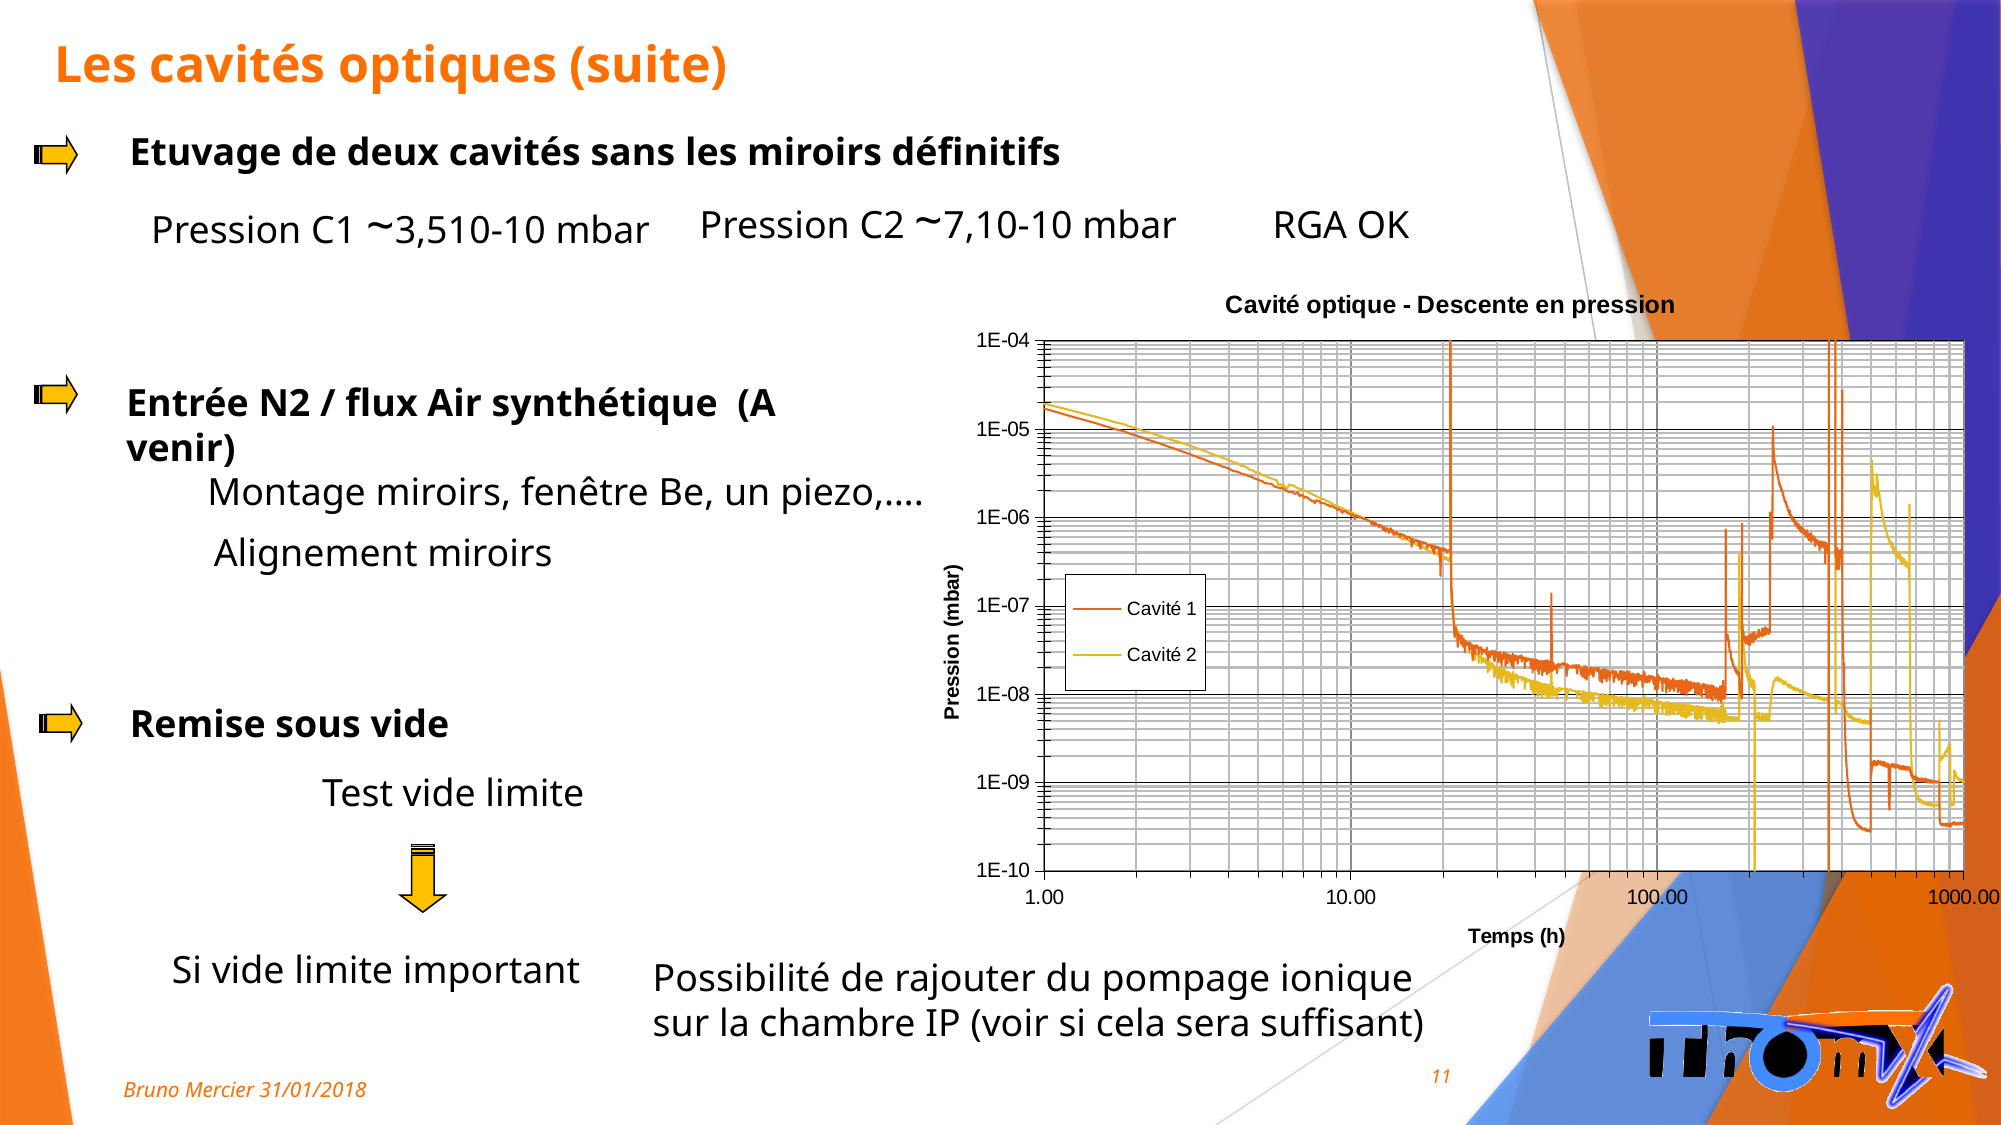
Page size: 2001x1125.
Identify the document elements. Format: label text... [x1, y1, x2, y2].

text_box Possibilité de rajouter du pompage ionique sur la chambre IP (voir si cela sera suffisant) [637, 946, 1466, 1052]
text_box Entrée N2 / flux Air synthétique (A venir) [111, 371, 887, 477]
text_box [411, 848, 435, 853]
text_box Etuvage de deux cavités sans les miroirs définitifs [114, 120, 1398, 180]
text_box [400, 855, 446, 913]
text_box Alignement miroirs [198, 521, 916, 582]
text_box Pression C1 ~3,510-10 mbar [136, 186, 710, 262]
text_box [39, 705, 82, 742]
title Les cavités optiques (suite) [39, 25, 1450, 140]
chart [920, 259, 2000, 955]
text_box [35, 376, 78, 413]
text_box Si vide limite important [157, 938, 867, 999]
text_box Test vide limite [307, 761, 685, 821]
text_box Remise sous vide [114, 692, 745, 753]
slide_number 11 [1374, 1052, 1467, 1103]
picture [1633, 968, 1999, 1116]
text_box Pression C2 ~7,10-10 mbar [684, 181, 1258, 257]
text_box Montage miroirs, fenêtre Be, un piezo,…. [192, 460, 916, 521]
text_box [35, 136, 78, 173]
text_box RGA OK [1257, 193, 1583, 253]
